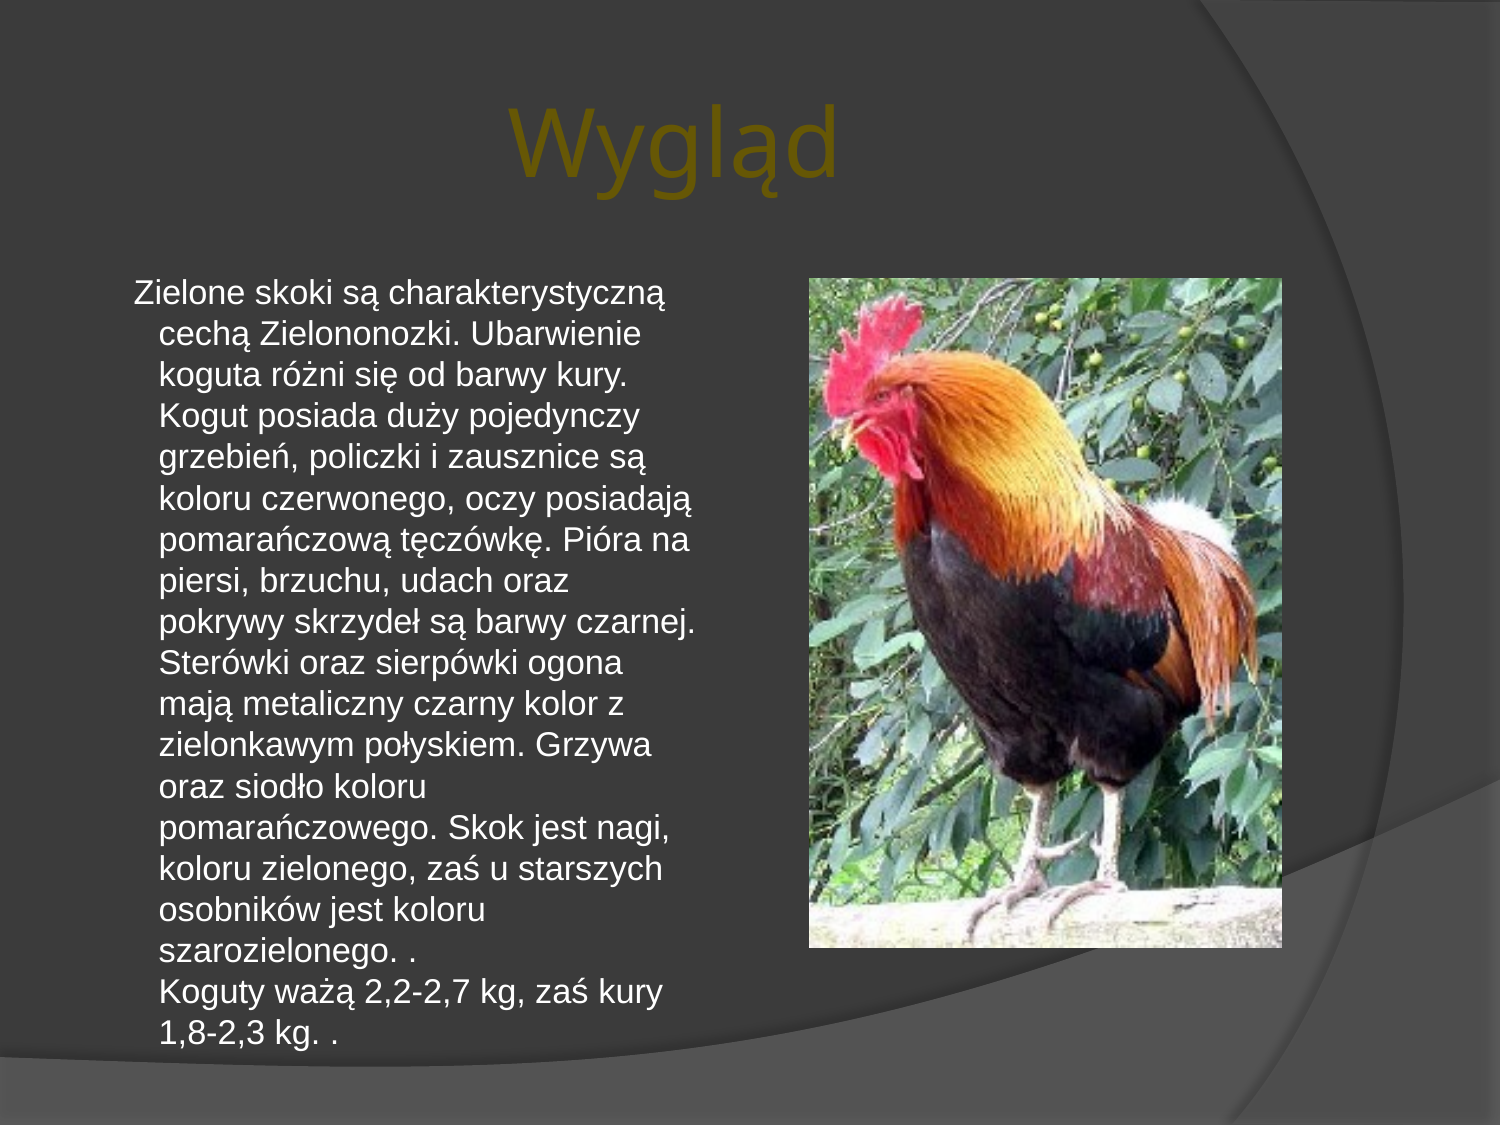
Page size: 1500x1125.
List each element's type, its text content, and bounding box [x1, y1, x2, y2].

list Zielone skoki są charakterystyczną cechą Zielononozki. Ubarwienie koguta różni się od barwy kury. Kogut posiada duży pojedynczy grzebień, policzki i zausznice są koloru czerwonego, oczy posiadają pomarańczową tęczówkę. Pióra na piersi, brzuchu, udach oraz pokrywy skrzydeł są barwy czarnej. Sterówki oraz sierpówki ogona mają metaliczny czarny kolor z zielonkawym połyskiem. Grzywa oraz siodło koloru pomarańczowego. Skok jest nagi, koloru zielonego, zaś u starszych osobników jest koloru szarozielonego. . Koguty ważą 2,2-2,7 kg, zaś kury 1,8-2,3 kg. . [75, 262, 715, 1083]
picture [808, 278, 1282, 948]
title Wygląd [75, 45, 1300, 233]
